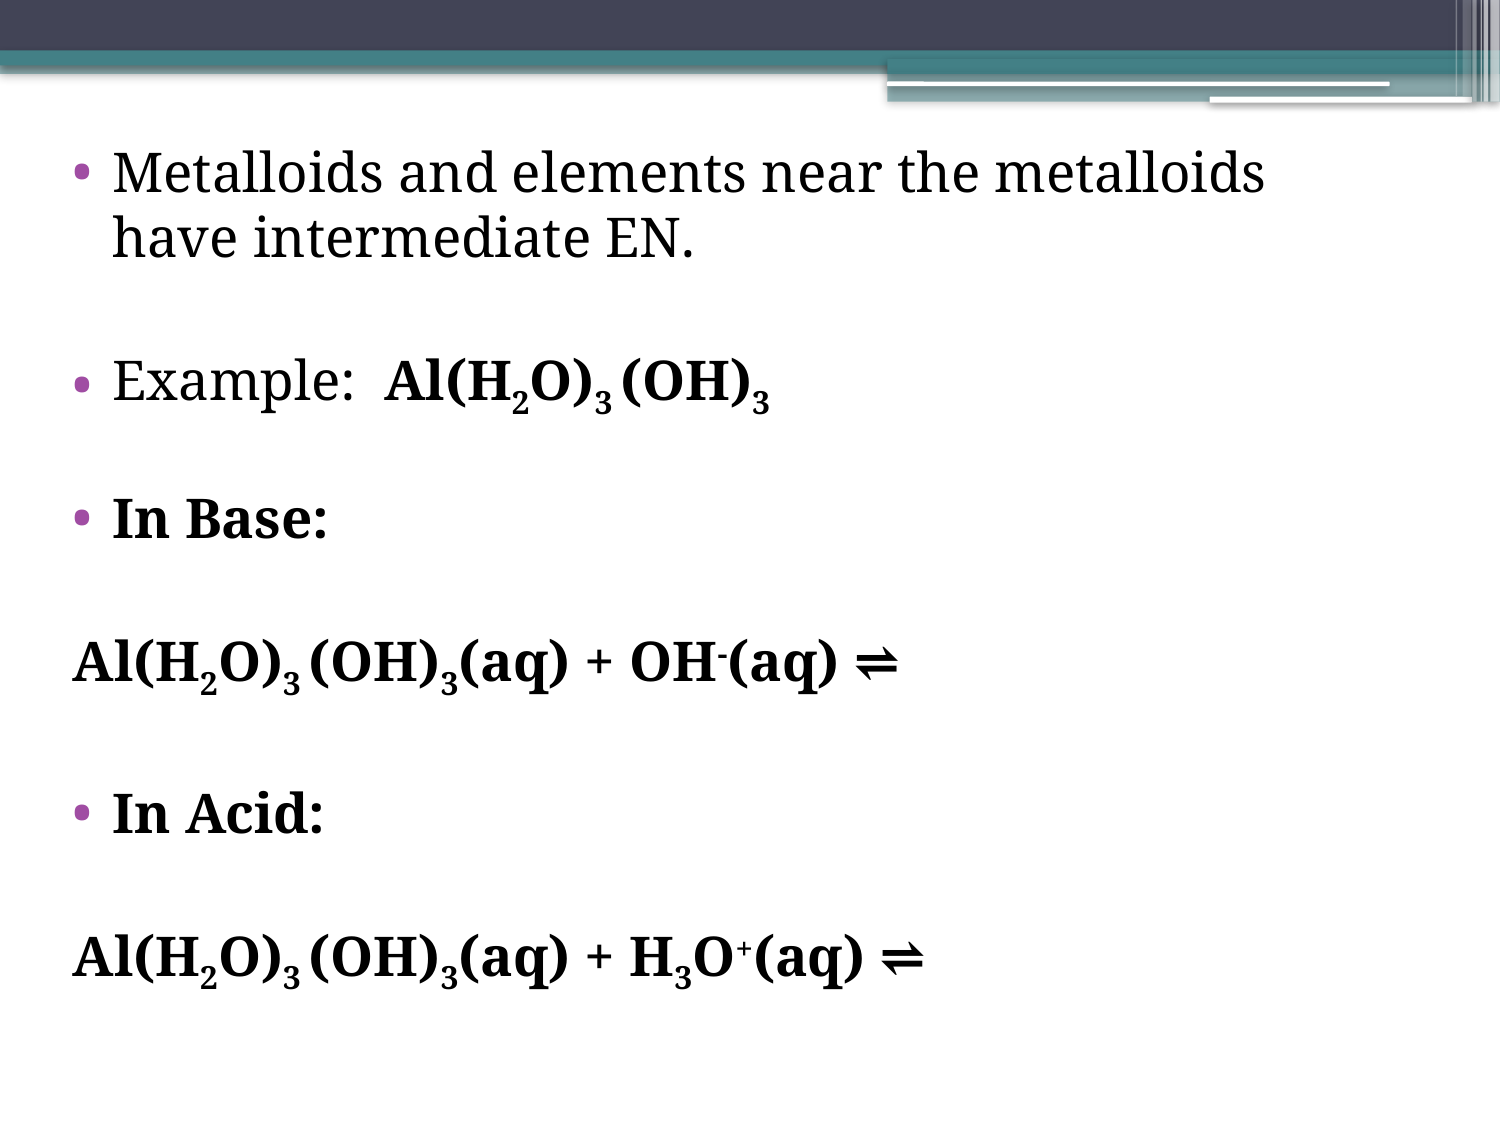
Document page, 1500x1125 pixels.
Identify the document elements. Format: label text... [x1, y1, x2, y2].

list Metalloids and elements near the metalloids have intermediate EN. Example: Al(H2O)3 (OH)3 In Base: Al(H2O)3 (OH)3(aq) + OH-(aq) ⇌ In Acid: Al(H2O)3 (OH)3(aq) + H3O+(aq) ⇌ [41, 58, 1392, 1012]
